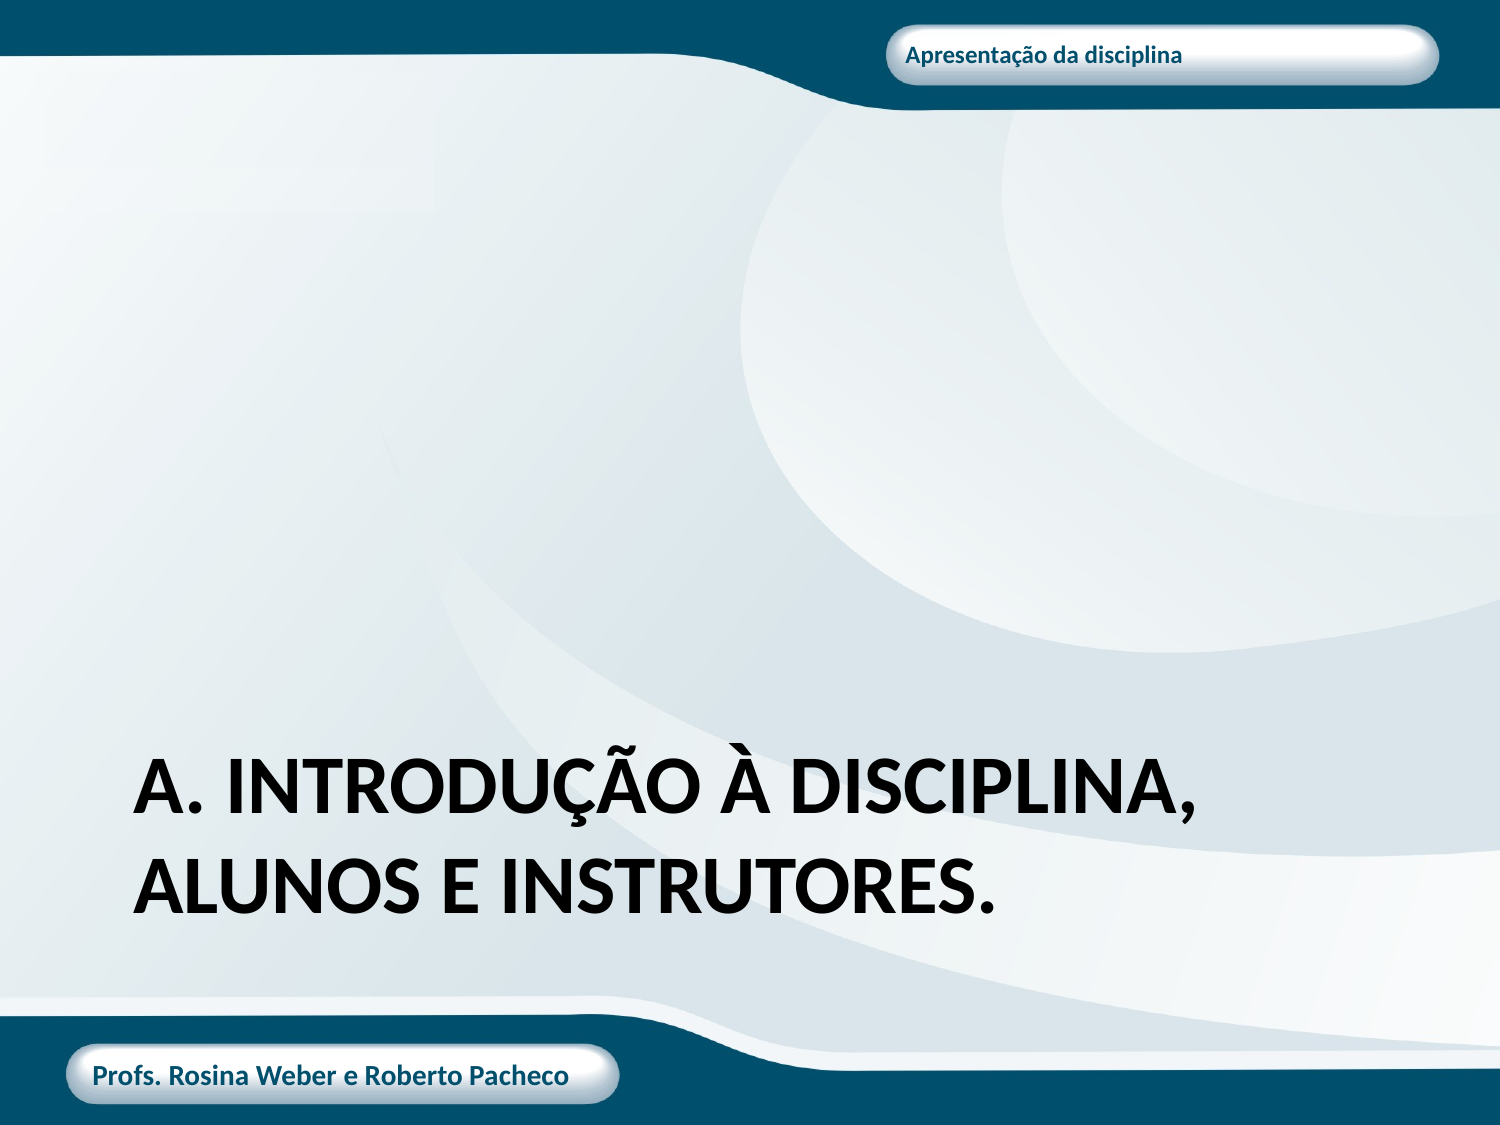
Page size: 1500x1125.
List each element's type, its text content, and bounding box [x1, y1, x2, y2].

picture [886, 25, 1439, 85]
title A. Introdução à disciplina, alunos e instrutores. [118, 722, 1394, 947]
picture [66, 1044, 619, 1104]
picture [0, 54, 1500, 1071]
